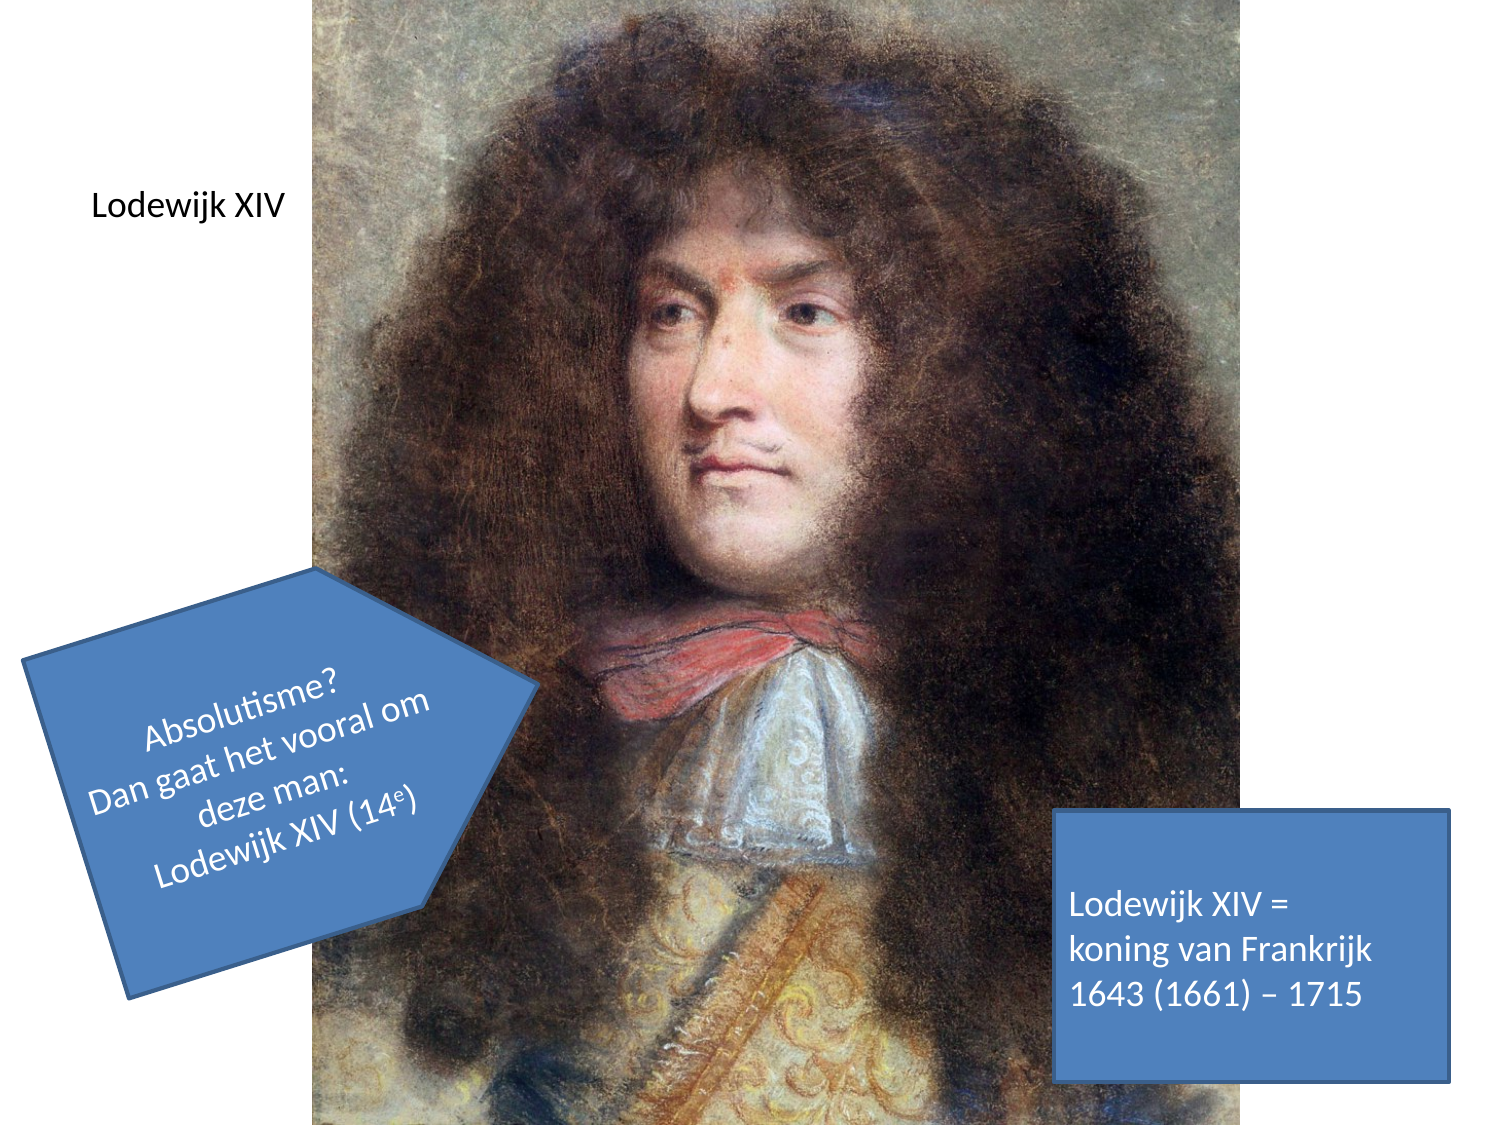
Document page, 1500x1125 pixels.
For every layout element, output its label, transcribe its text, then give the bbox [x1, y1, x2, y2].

picture [312, 0, 1240, 1125]
text_box Lodewijk XIV [76, 172, 302, 233]
text_box Lodewijk XIV = koning van Frankrijk 1643 (1661) – 1715 [1245, 808, 1451, 1084]
text_box Absolutisme? Dan gaat het vooral om deze man: Lodewijk XIV (14e) [20, 568, 307, 1001]
